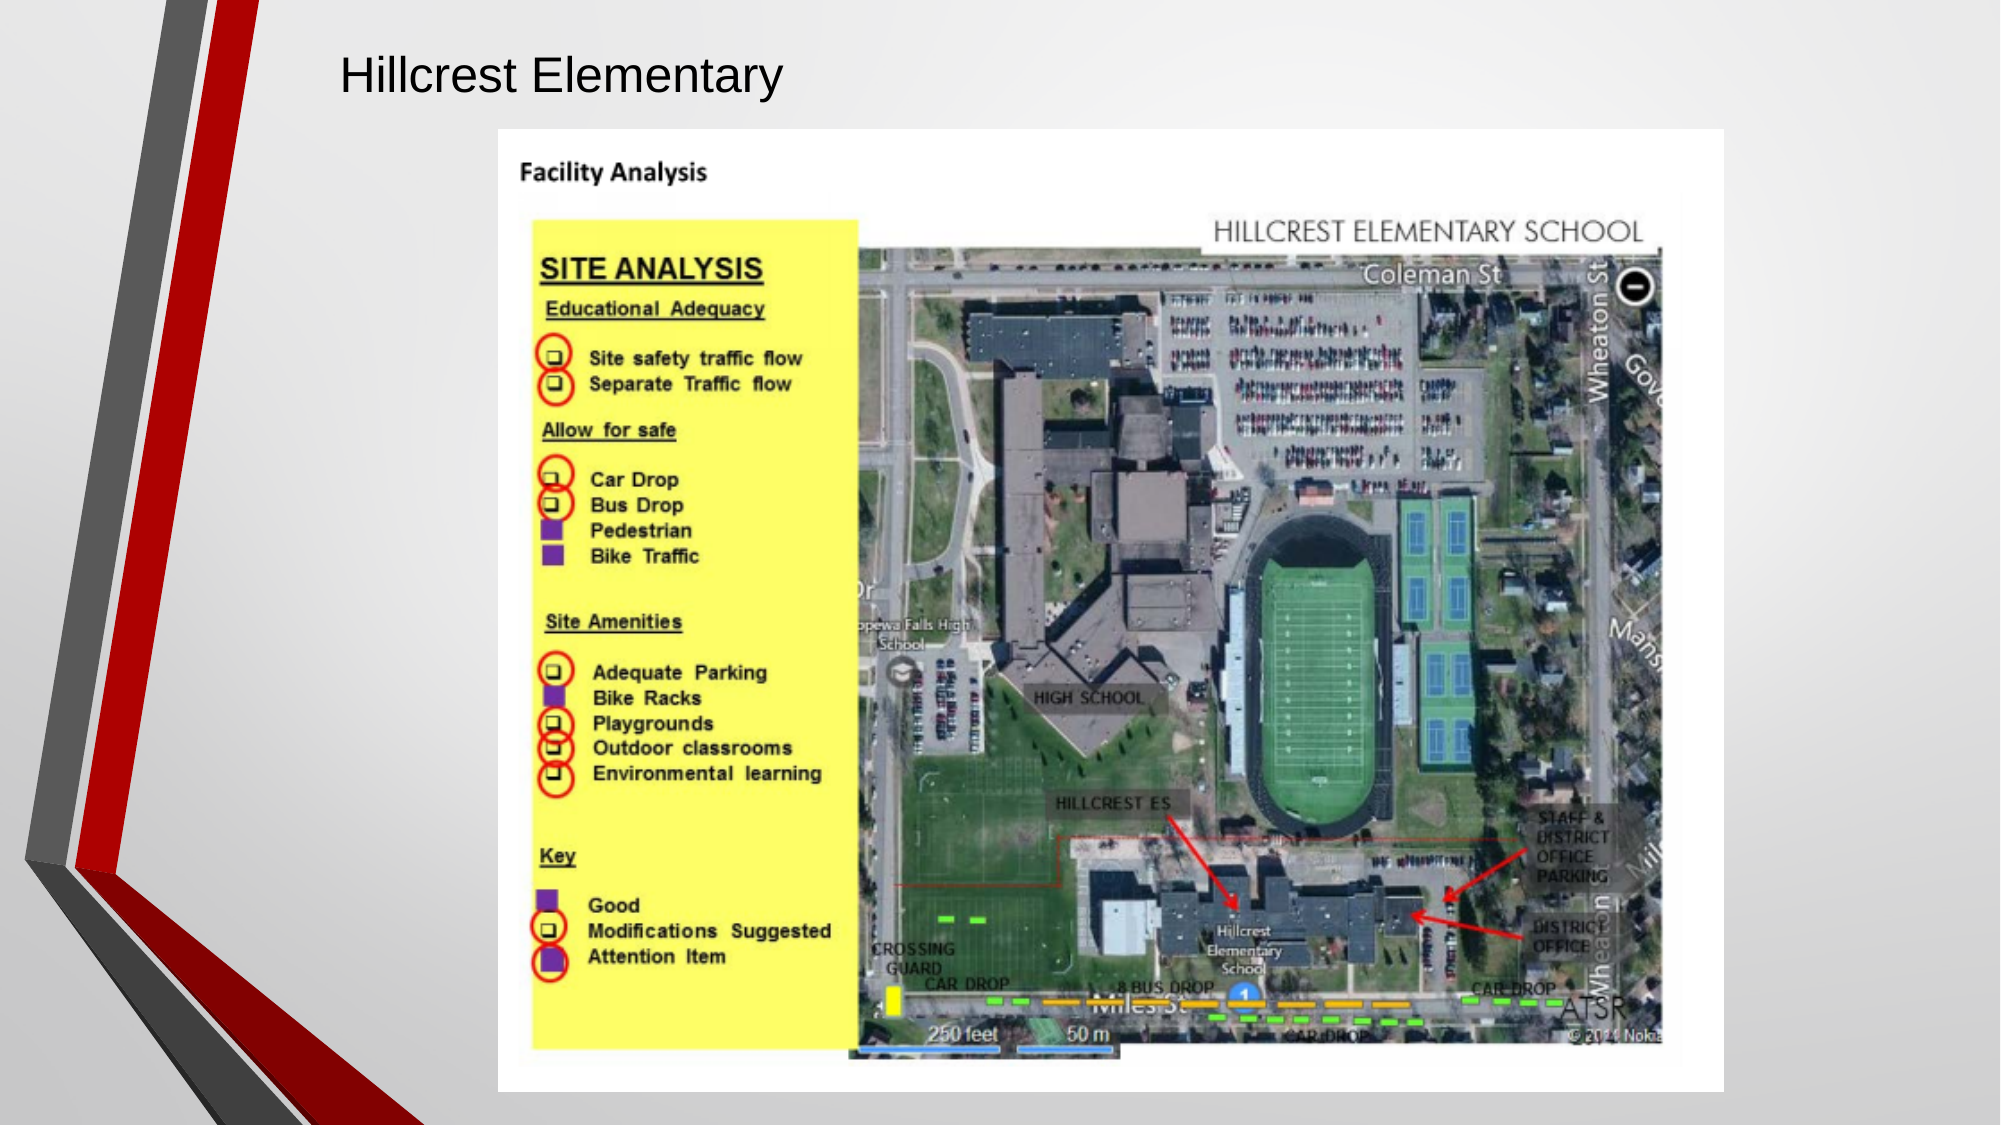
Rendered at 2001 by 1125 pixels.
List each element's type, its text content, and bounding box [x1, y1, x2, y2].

picture [498, 128, 1725, 1092]
text_box Hillcrest Elementary [324, 34, 1243, 110]
